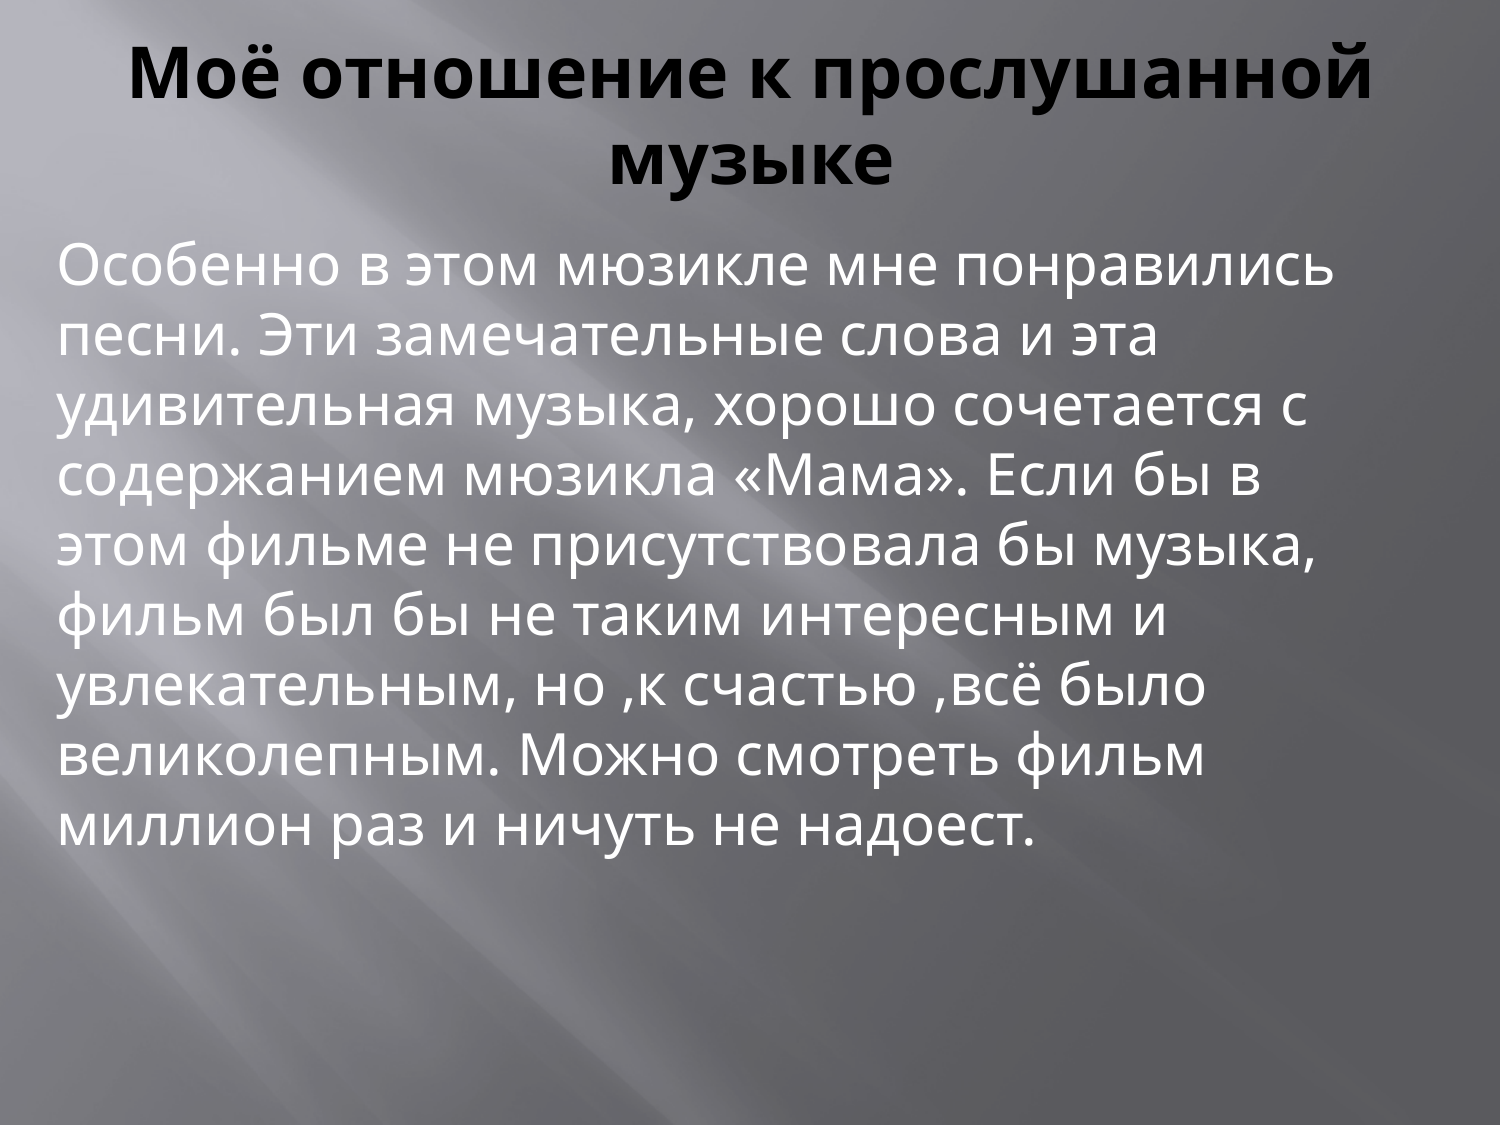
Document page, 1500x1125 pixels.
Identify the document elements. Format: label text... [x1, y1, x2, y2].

list Особенно в этом мюзикле мне понравились песни. Эти замечательные слова и эта удивительная музыка, хорошо сочетается с содержанием мюзикла «Мама». Если бы в этом фильме не присутствовала бы музыка, фильм был бы не таким интересным и увлекательным, но ,к счастью ,всё было великолепным. Можно смотреть фильм миллион раз и ничуть не надоест. [41, 219, 1392, 1057]
title Моё отношение к прослушанной музыке [76, 19, 1427, 207]
